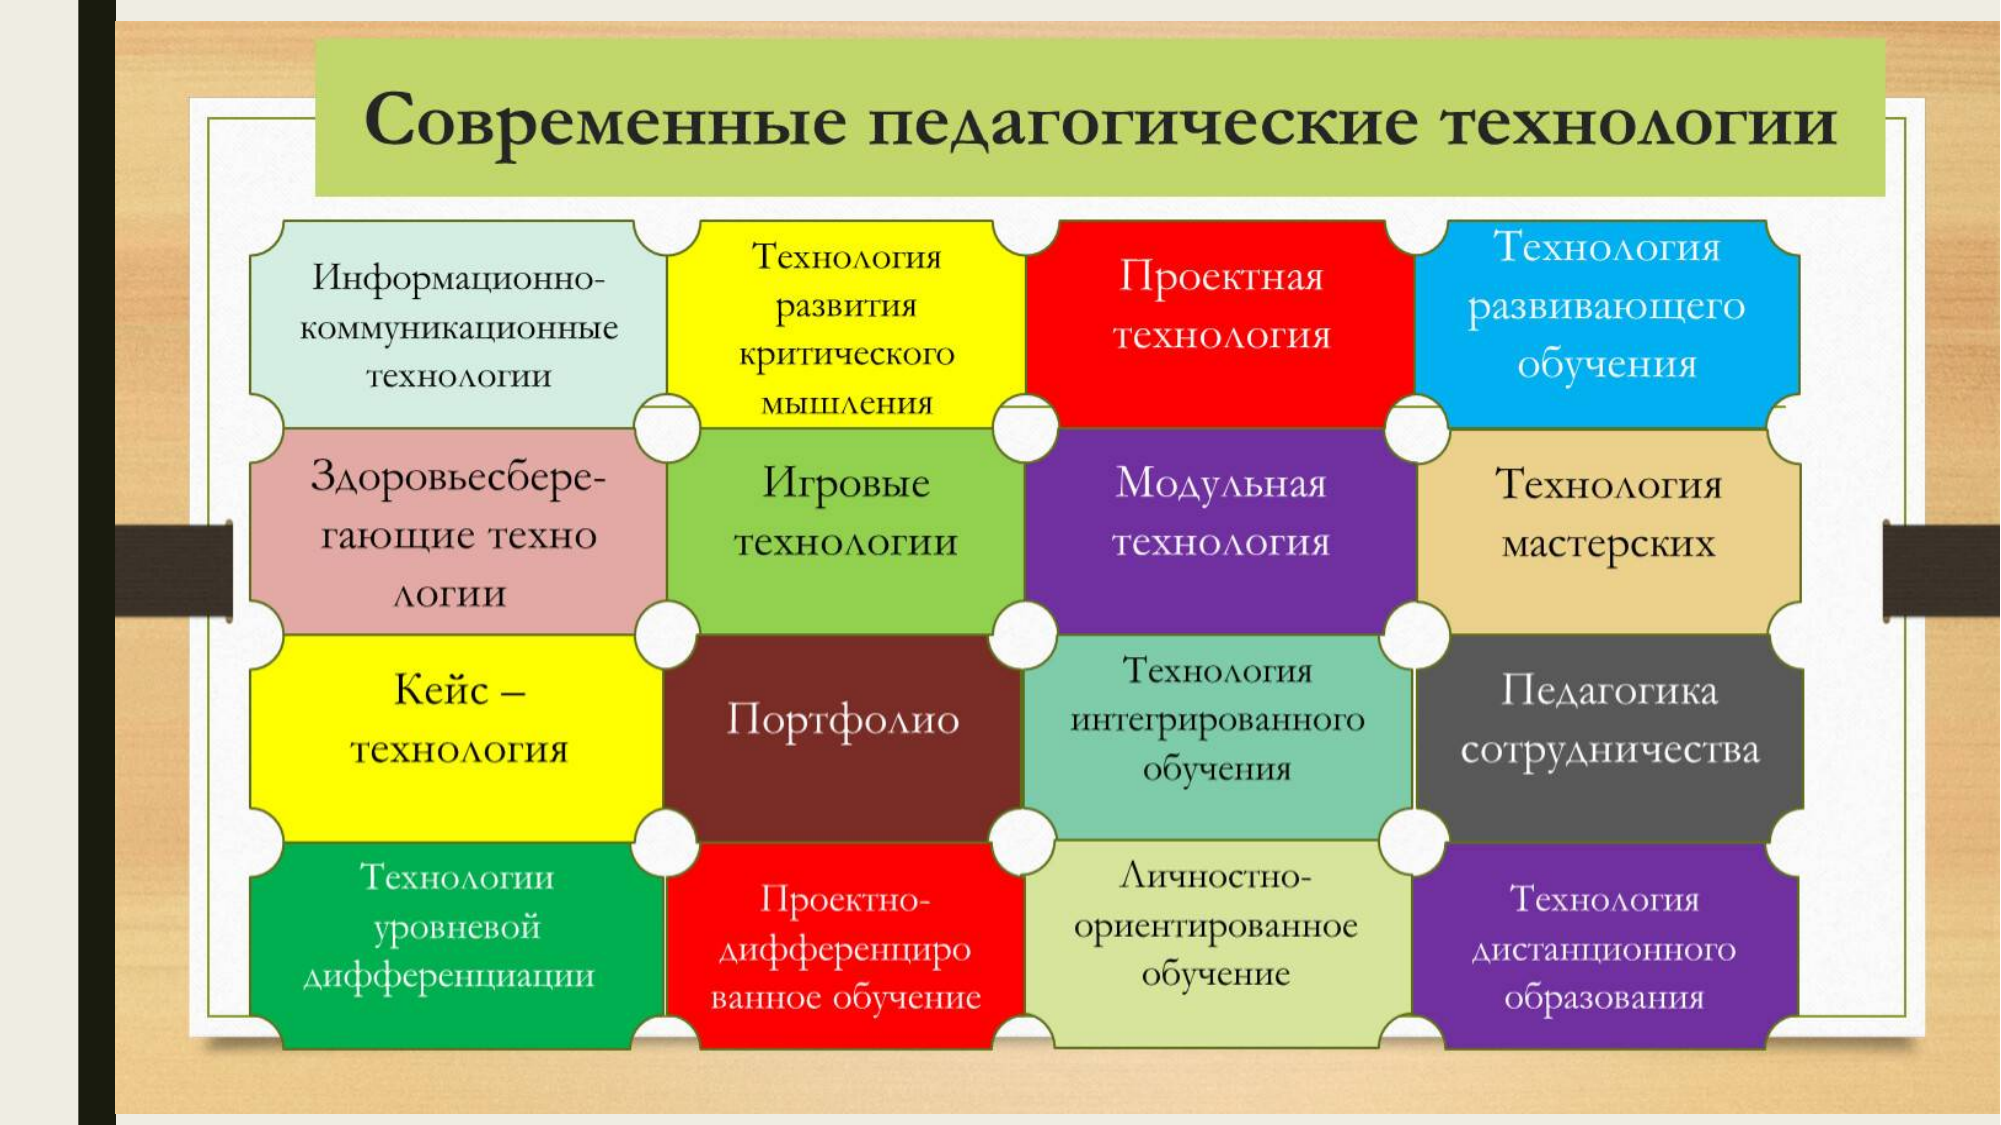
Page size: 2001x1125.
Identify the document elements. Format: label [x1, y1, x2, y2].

list [115, 21, 2000, 1114]
